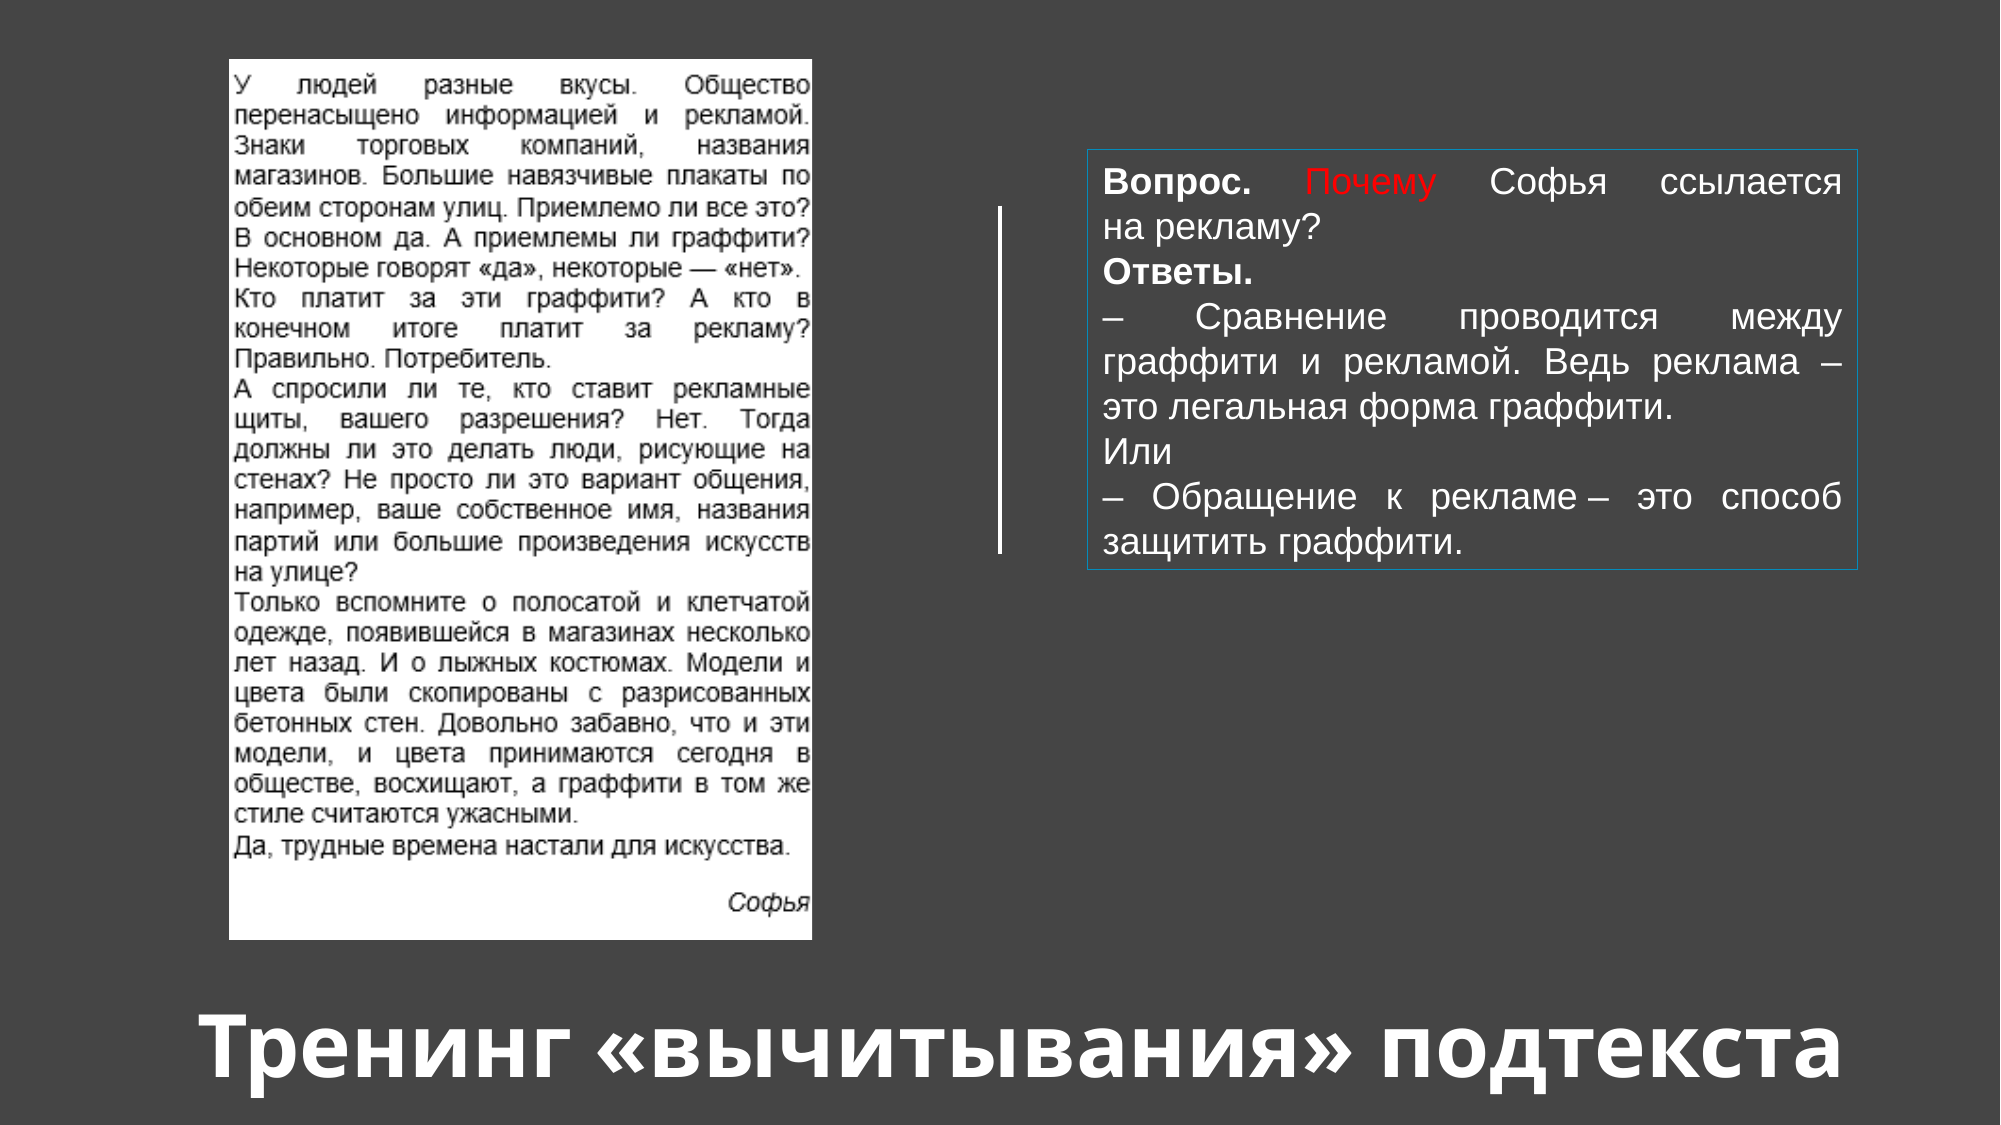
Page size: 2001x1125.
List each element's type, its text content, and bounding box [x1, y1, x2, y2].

picture [228, 59, 813, 940]
text_box Вопрос. Почему Софья ссылается на рекламу? Ответы. – Сравнение проводится между граффити и рекламой. Ведь реклама – это легальная форма граффити. Или – Обращение к рекламе – это способ защитить граффити. [1087, 149, 1858, 570]
title Тренинг «вычитывания» подтекста [138, 955, 1905, 1104]
